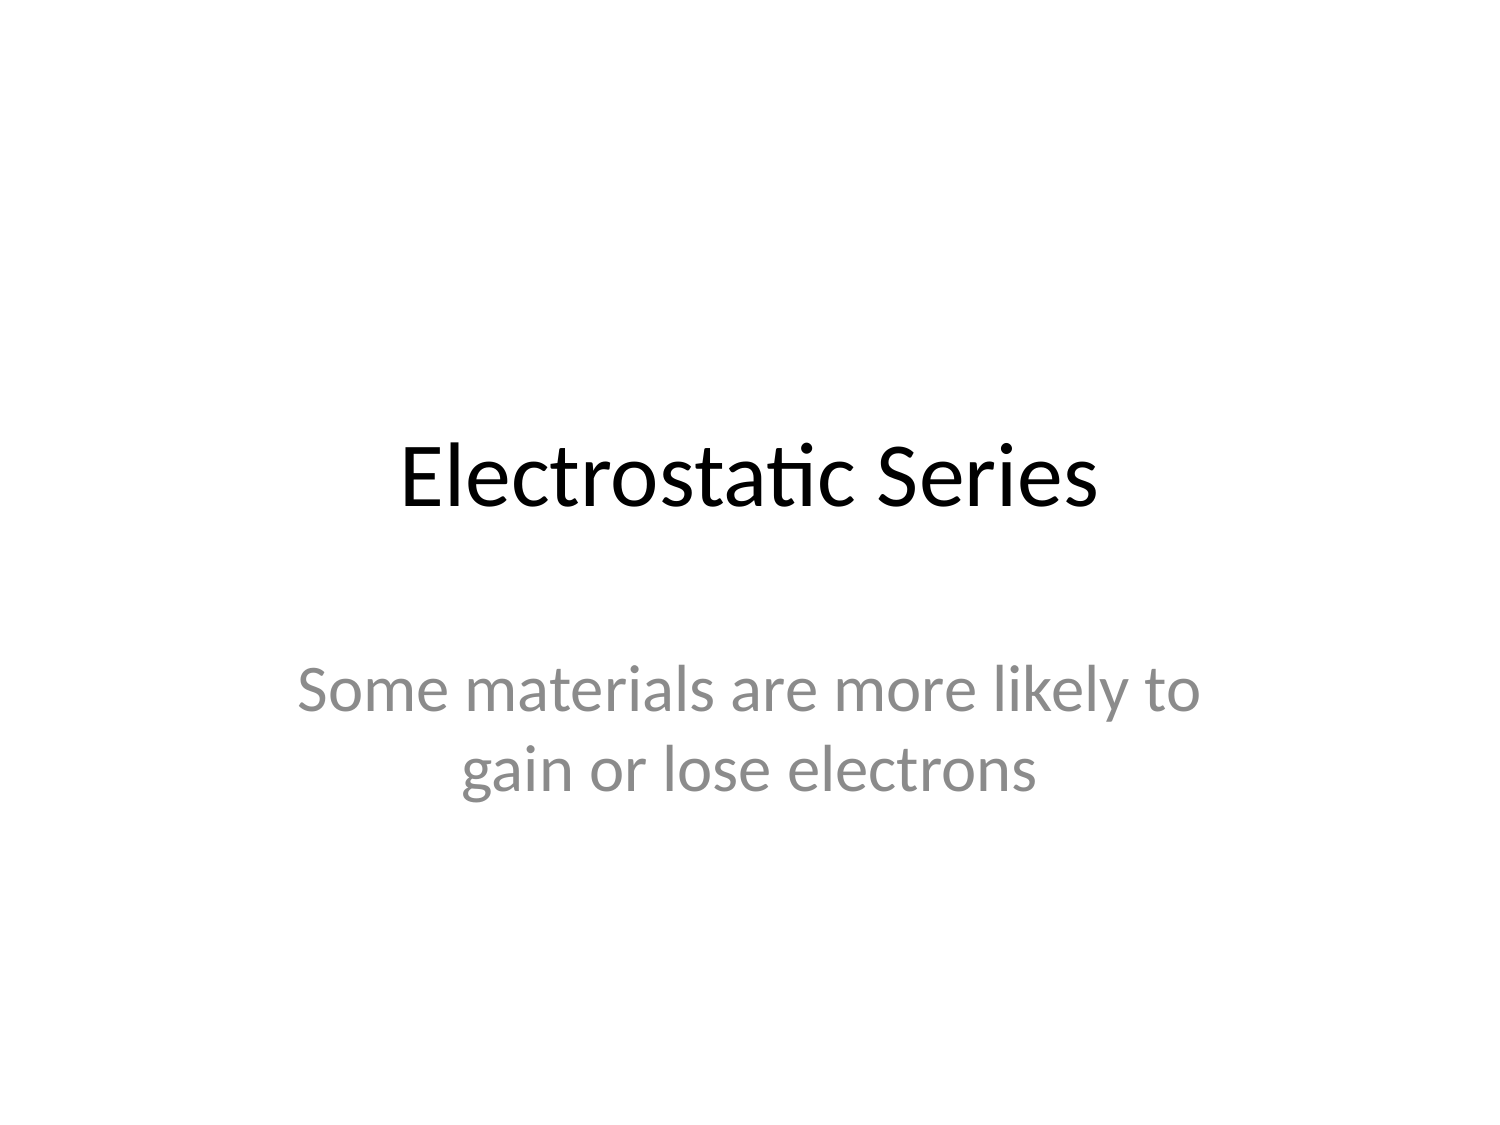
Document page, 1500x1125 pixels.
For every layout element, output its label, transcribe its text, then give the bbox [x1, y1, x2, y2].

subtitle Some materials are more likely to gain or lose electrons [225, 637, 1275, 925]
title Electrostatic Series [112, 349, 1388, 591]
